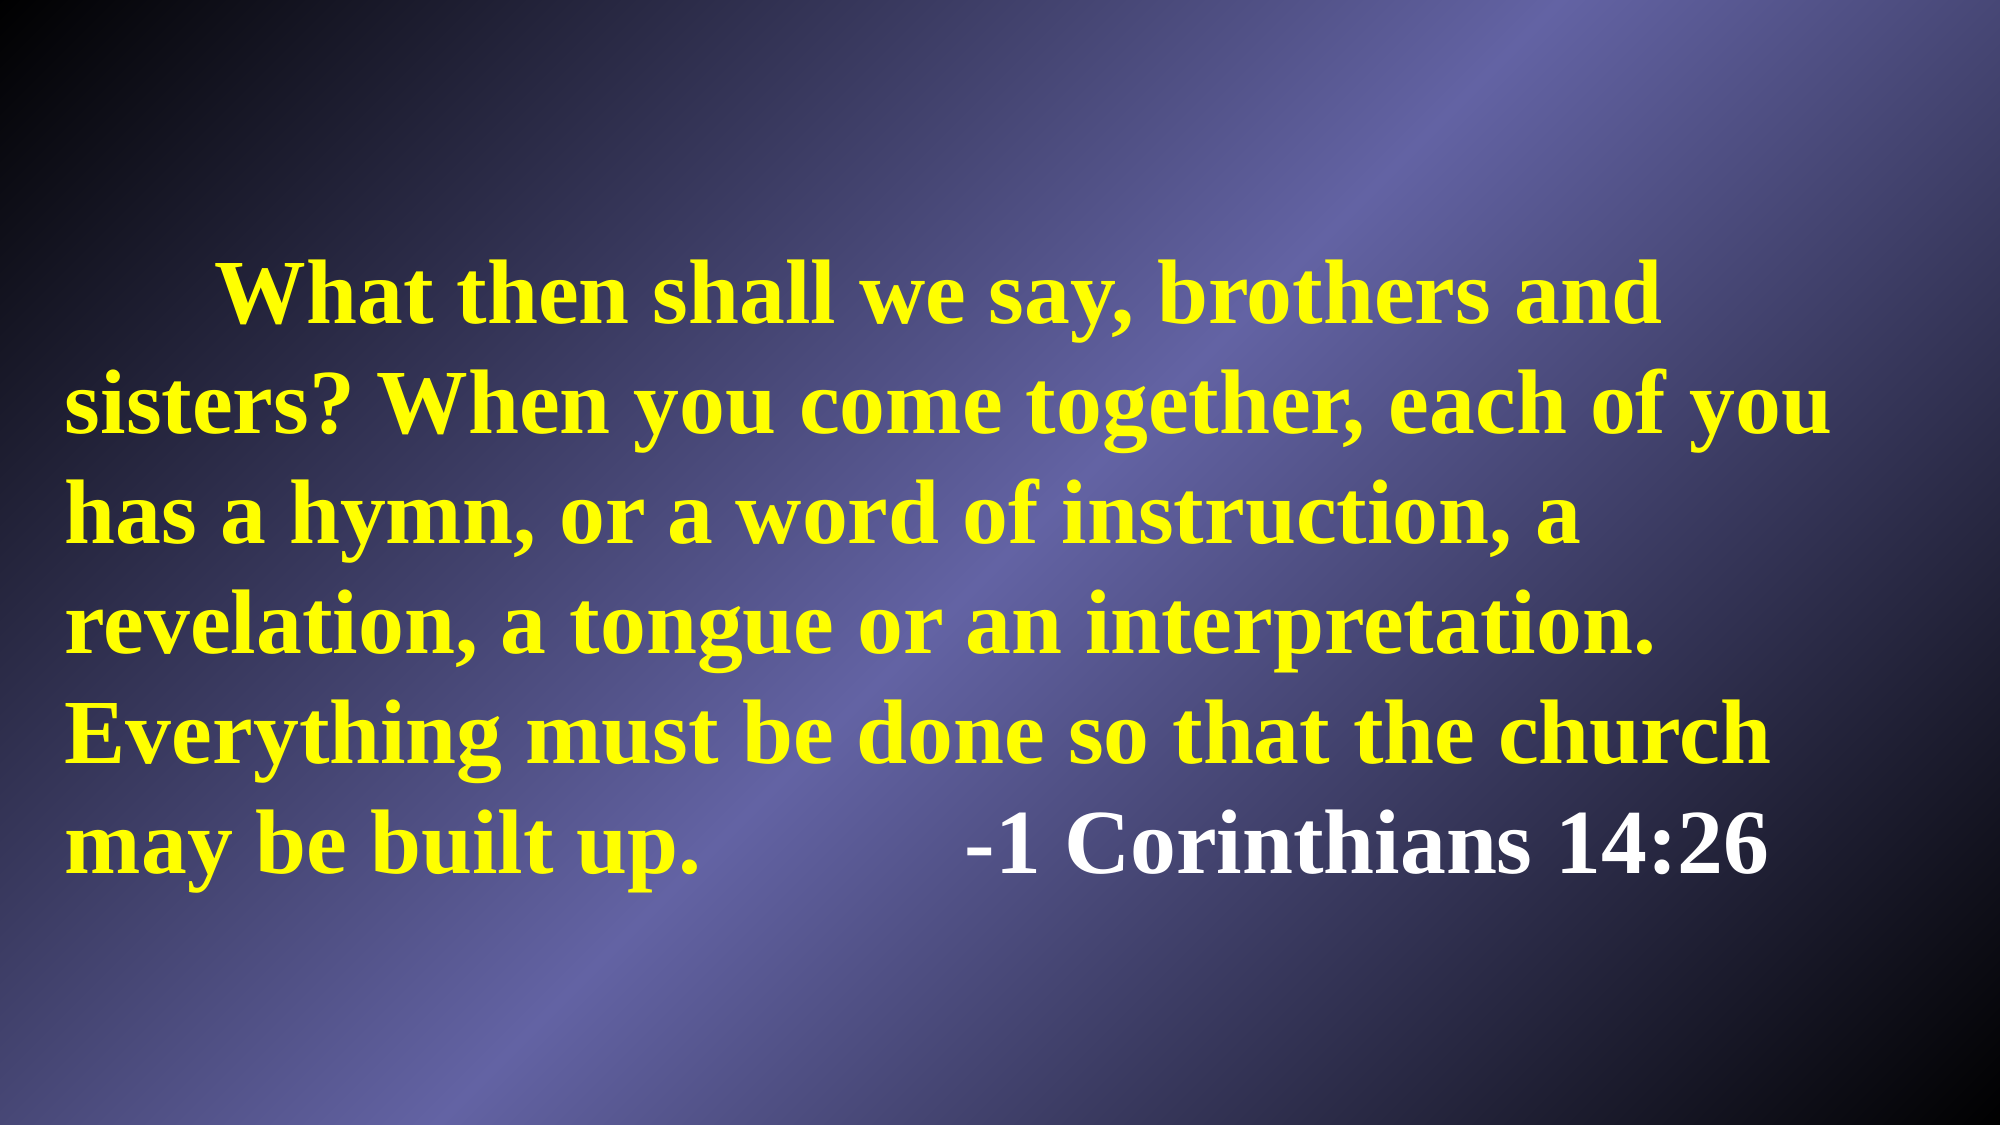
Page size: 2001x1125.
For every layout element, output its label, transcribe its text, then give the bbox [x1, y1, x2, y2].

text_box What then shall we say, brothers and sisters? When you come together, each of you has a hymn, or a word of instruction, a revelation, a tongue or an interpretation. Everything must be done so that the church may be built up. -1 Corinthians 14:26 [49, 224, 1938, 900]
